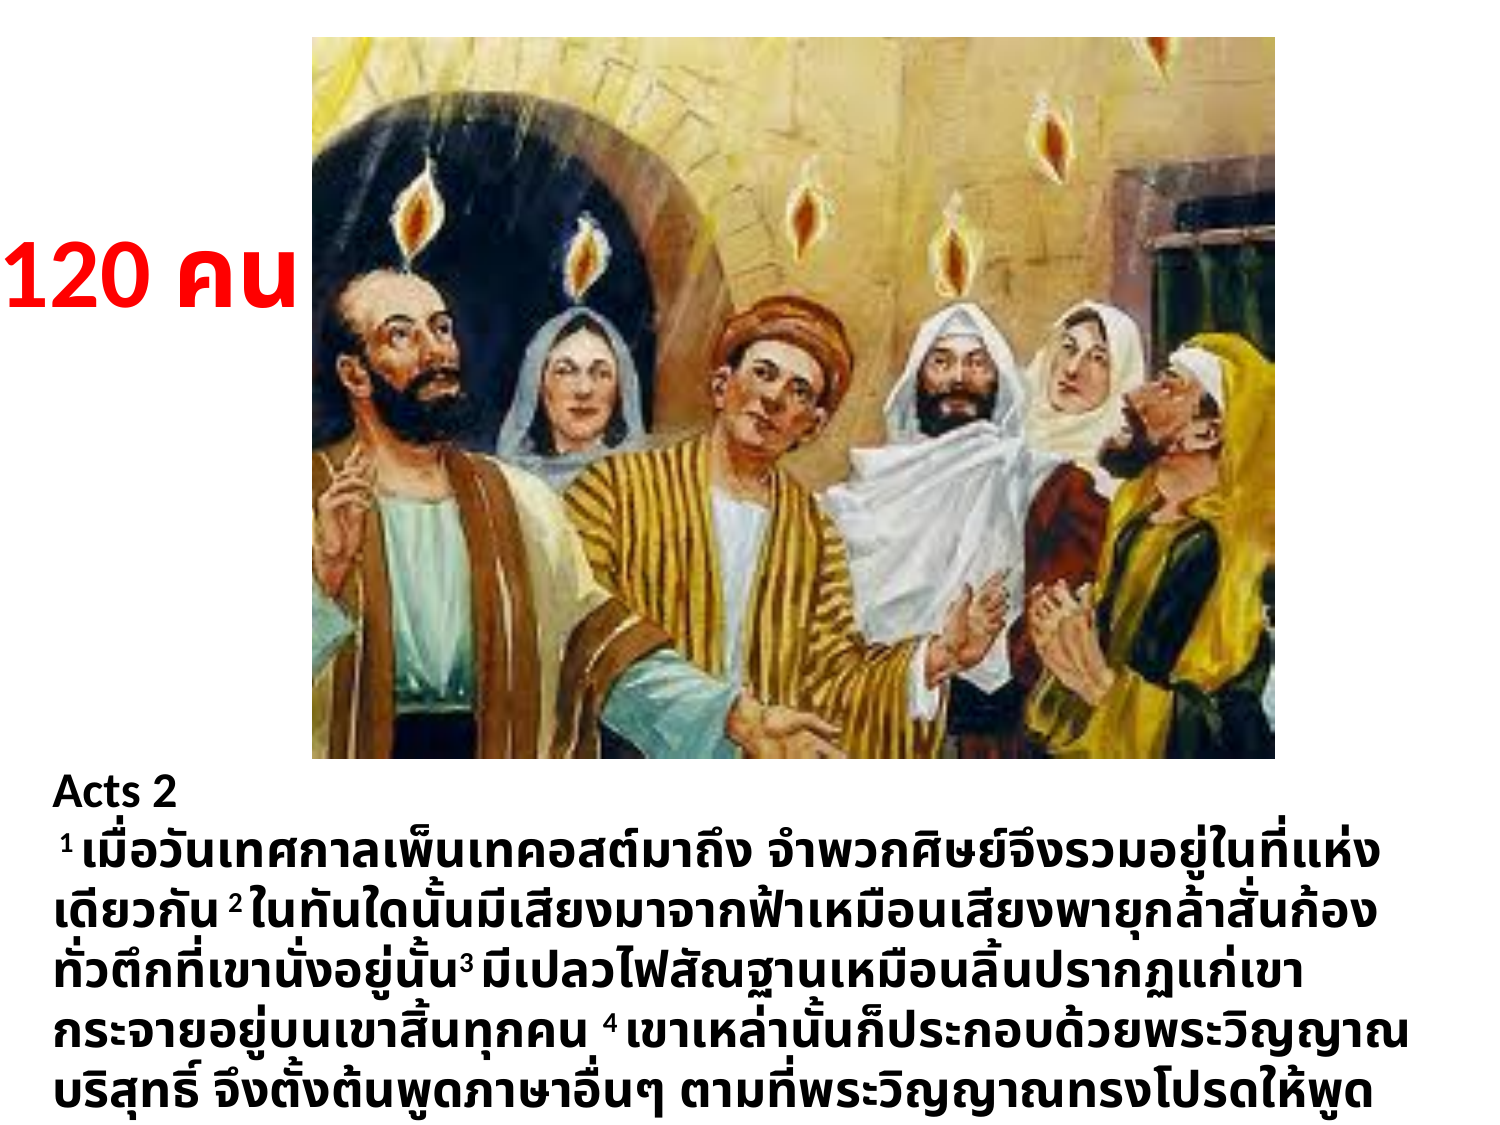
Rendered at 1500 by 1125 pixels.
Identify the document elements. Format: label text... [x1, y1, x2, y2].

picture [312, 37, 1276, 759]
text_box Acts 2 1 เมื่อ​วัน​เทศกาล​เพ็น​เท​คอสต์​มาถึง จำพวก​ศิษย์​จึง​รวมอยู่​ใน​ที่​แห่ง​เดียว​กัน 2 ​ใน​ทันใด​นั้น​มี​เสียง​มา​จาก​ฟ้า​เหมือน​เสียง​พายุ​กล้า​สั่น​ก้อง​ทั่ว​ตึก​ที่​เขา​นั่ง​อยู่​นั้น3 มี​เปลว​ไฟ​สัณฐาน​เหมือน​ลิ้น​ปรากฏ​แก่​เขา​กระจาย​อยู่​บน​เขา​สิ้น​ทุก​คน​ 4 เขา​เหล่า​นั้น​ก็​ประกอบด้วย​พระ​วิญญาณ​บริสุทธิ์ จึง​ตั้ง​ต้น​พูด​ภาษา​อื่นๆ ตาม​ที่​พระ​วิญญาณ​ทรง​โปรด​ให้​พูด [37, 749, 1450, 1125]
text_box 120 ​คน​ [0, 200, 307, 335]
